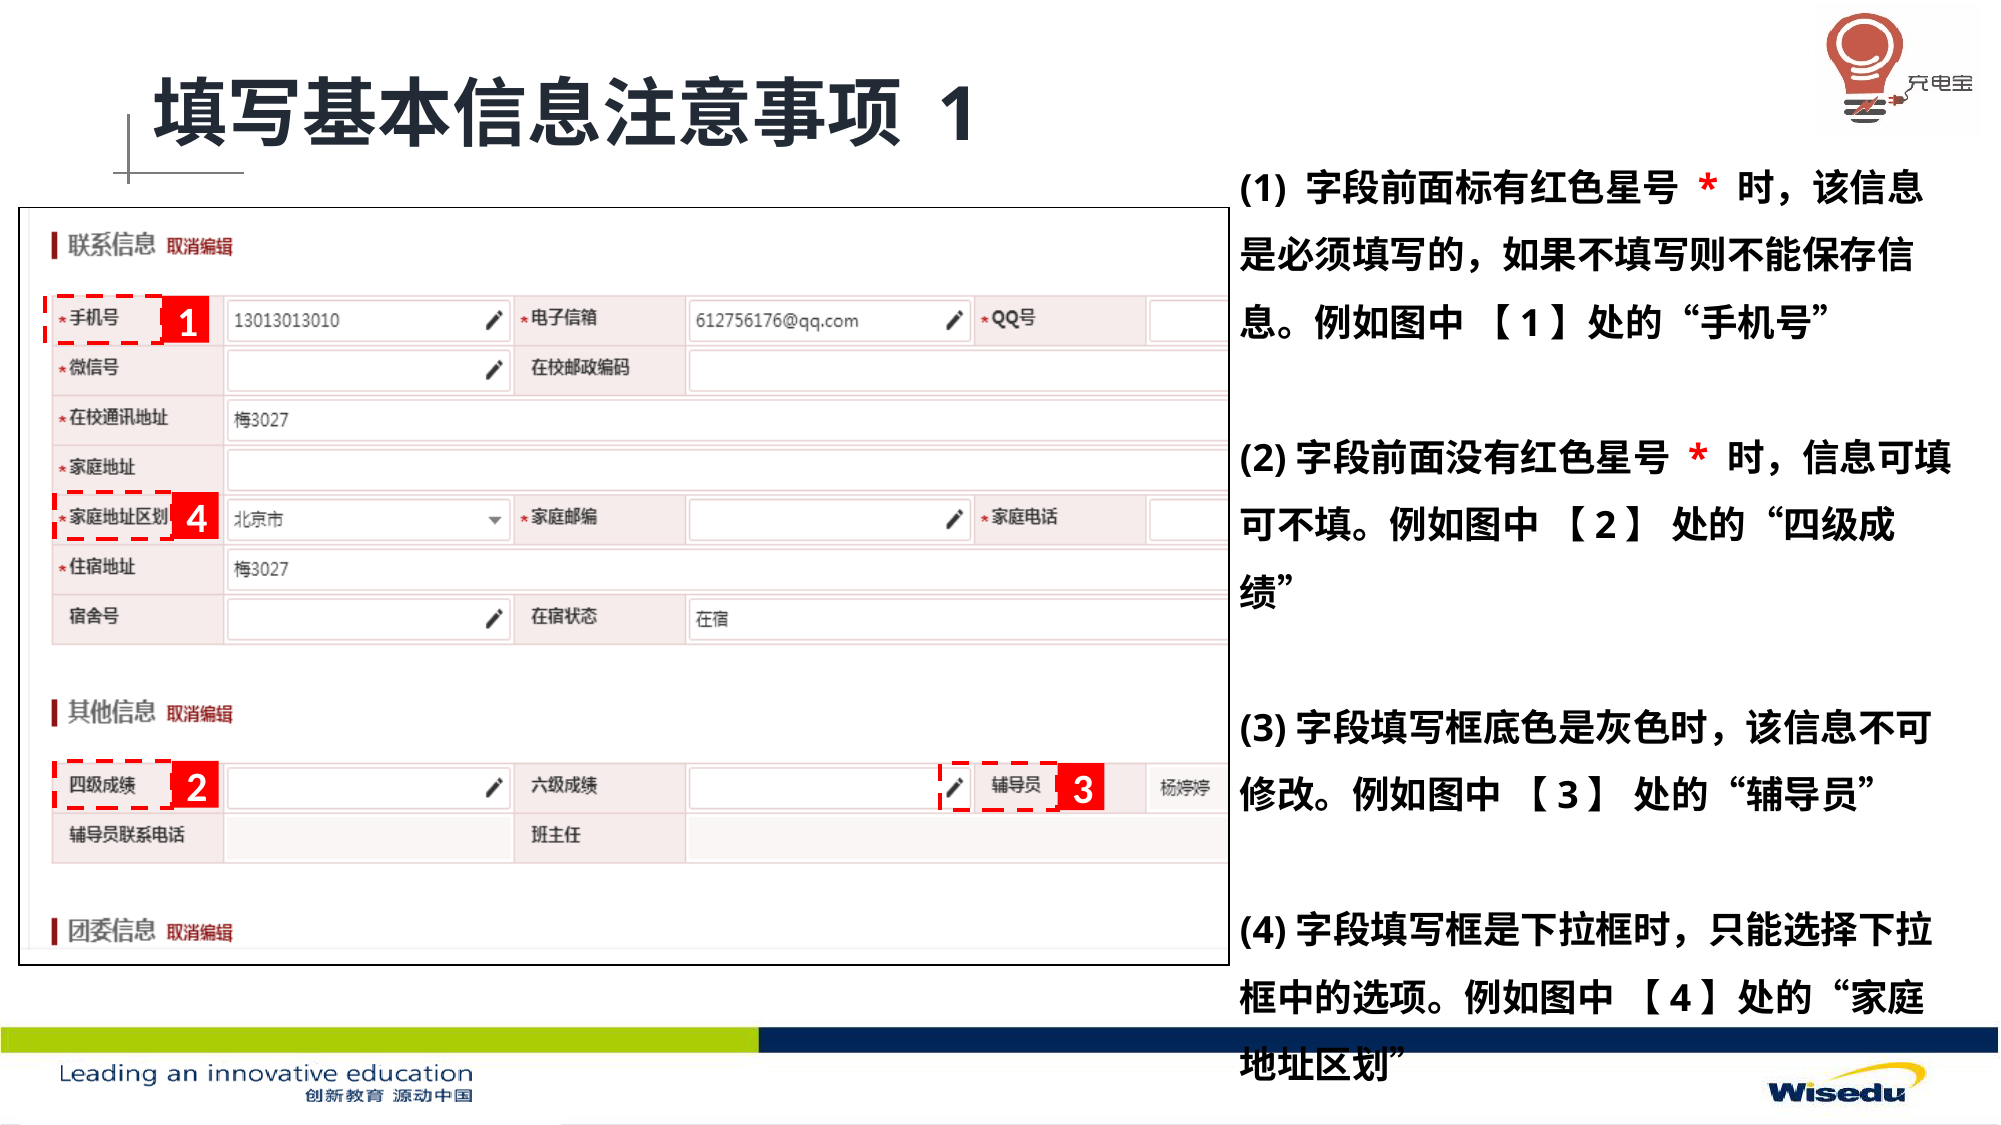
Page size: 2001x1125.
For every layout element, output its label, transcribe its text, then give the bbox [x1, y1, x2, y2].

picture [0, 0, 2000, 1125]
picture [19, 208, 1229, 965]
text_box 填写基本信息注意事项 1 [137, 59, 1246, 173]
text_box (1) 字段前面标有红色星号 * 时，该信息是必须填写的，如果不填写则不能保存信息。例如图中 【1】处的“手机号” (2)字段前面没有红色星号 * 时，信息可填可不填。例如图中 【2】 处的“四级成绩” (3)字段填写框底色是灰色时，该信息不可修改。例如图中 【3】 处的“辅导员” (4)字段填写框是下拉框时，只能选择下拉框中的选项。例如图中 【4】处的“家庭地址区划” [1224, 133, 1968, 1125]
